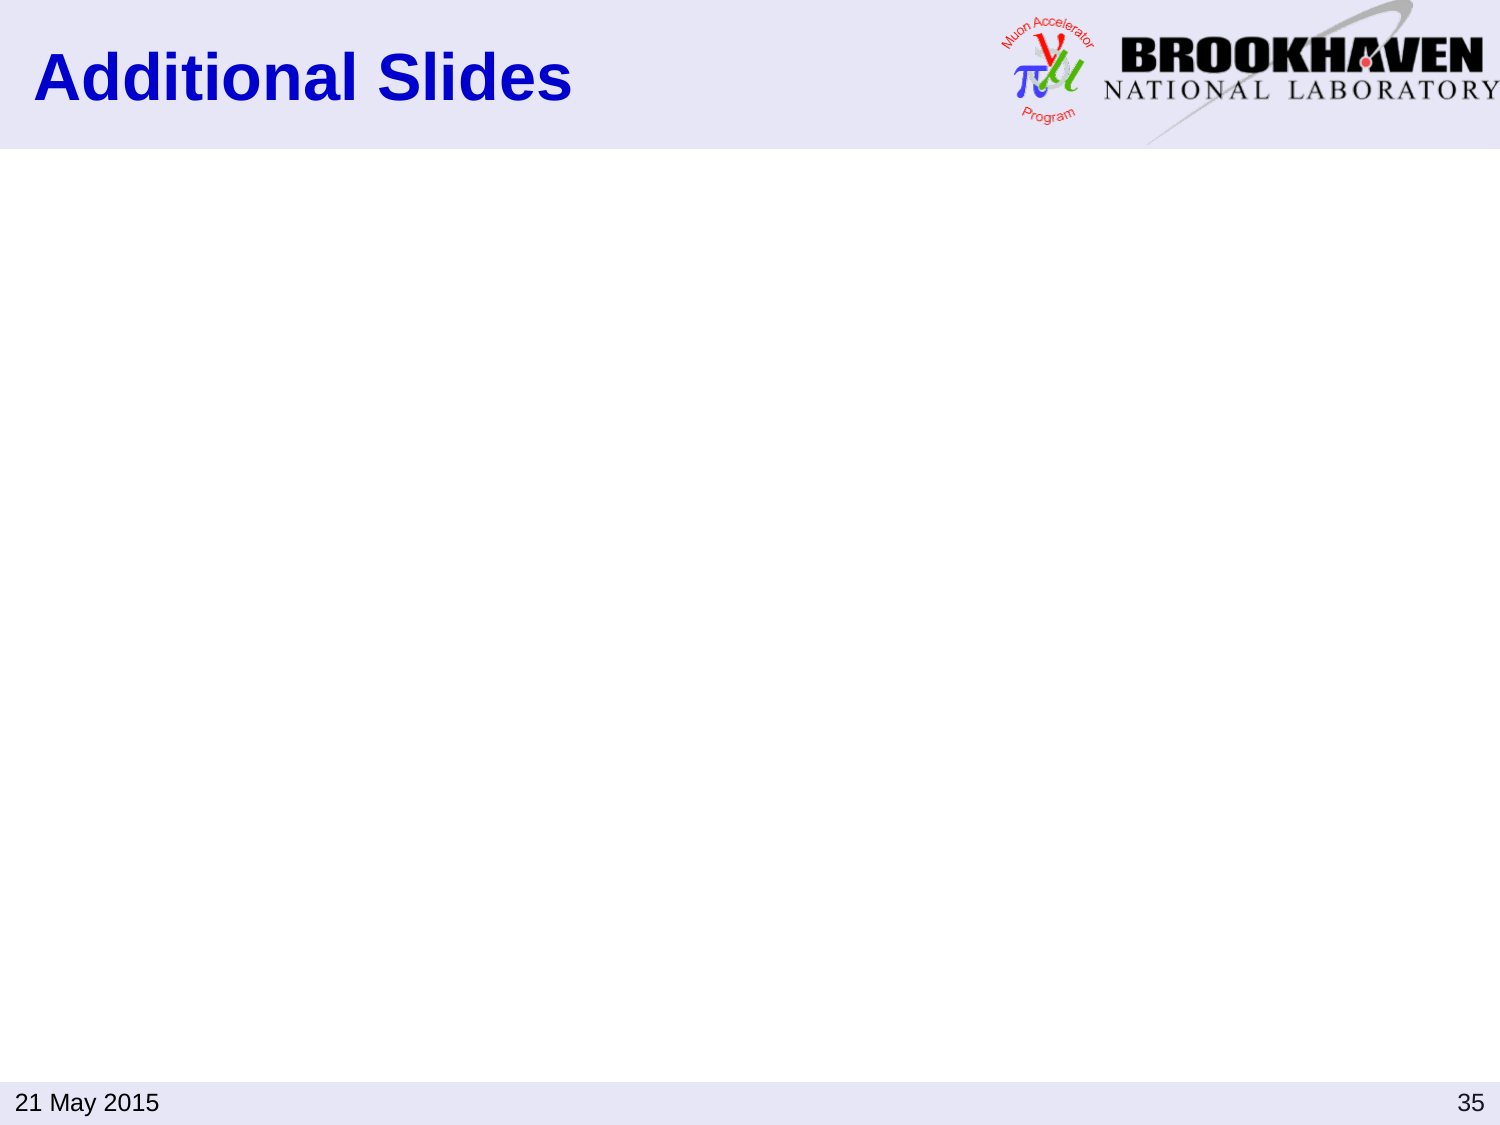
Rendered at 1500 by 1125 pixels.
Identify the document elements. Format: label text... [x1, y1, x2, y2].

picture [1001, 17, 1094, 125]
picture [1104, 0, 1500, 145]
title Additional Slides [17, 10, 1001, 138]
